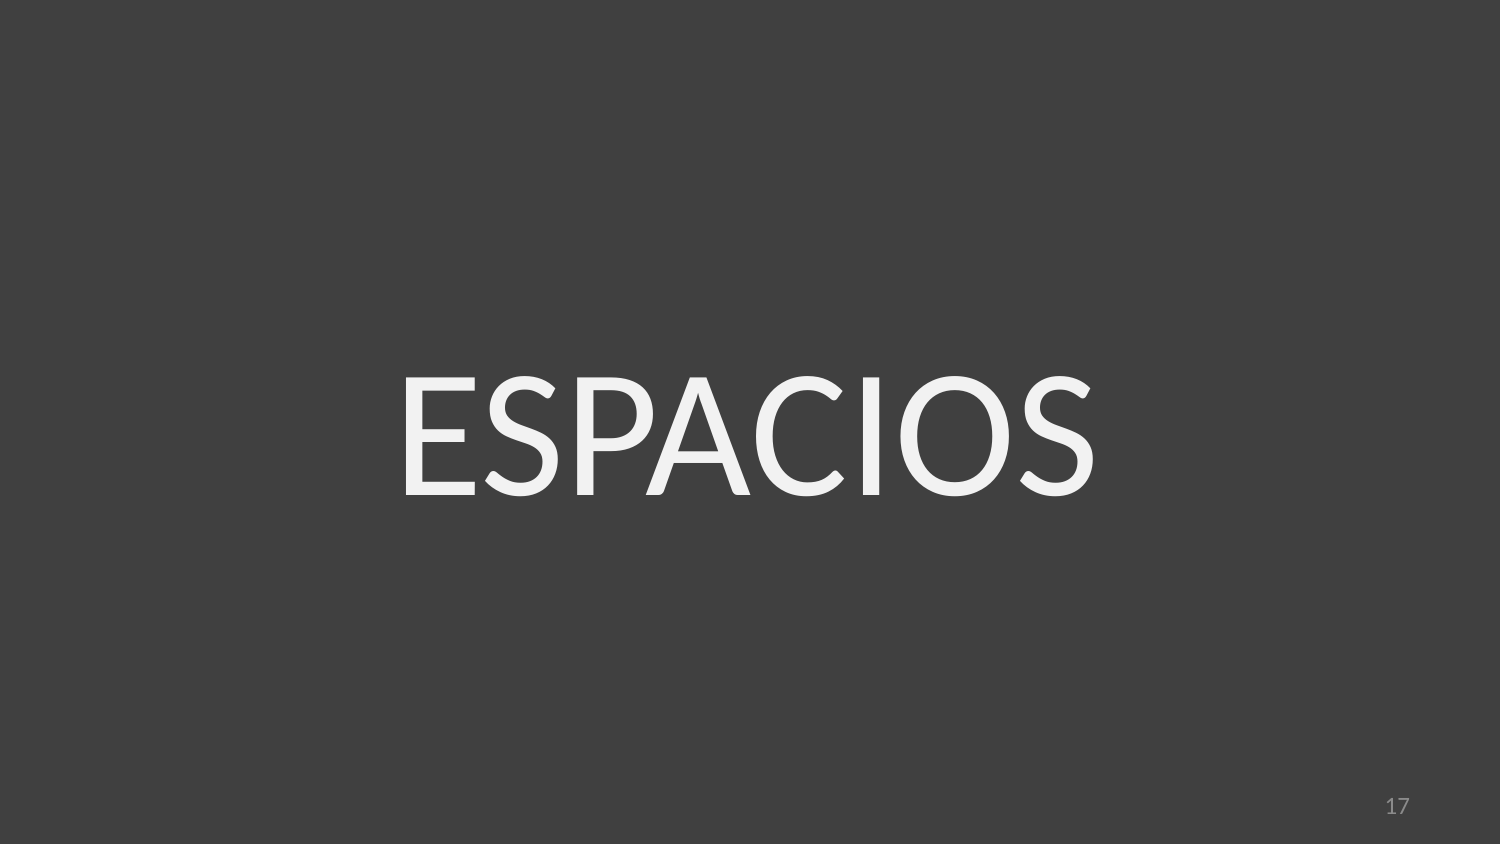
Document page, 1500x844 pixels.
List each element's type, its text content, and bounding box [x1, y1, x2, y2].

title Espacios [71, 351, 1423, 493]
slide_number 17 [1074, 782, 1425, 827]
